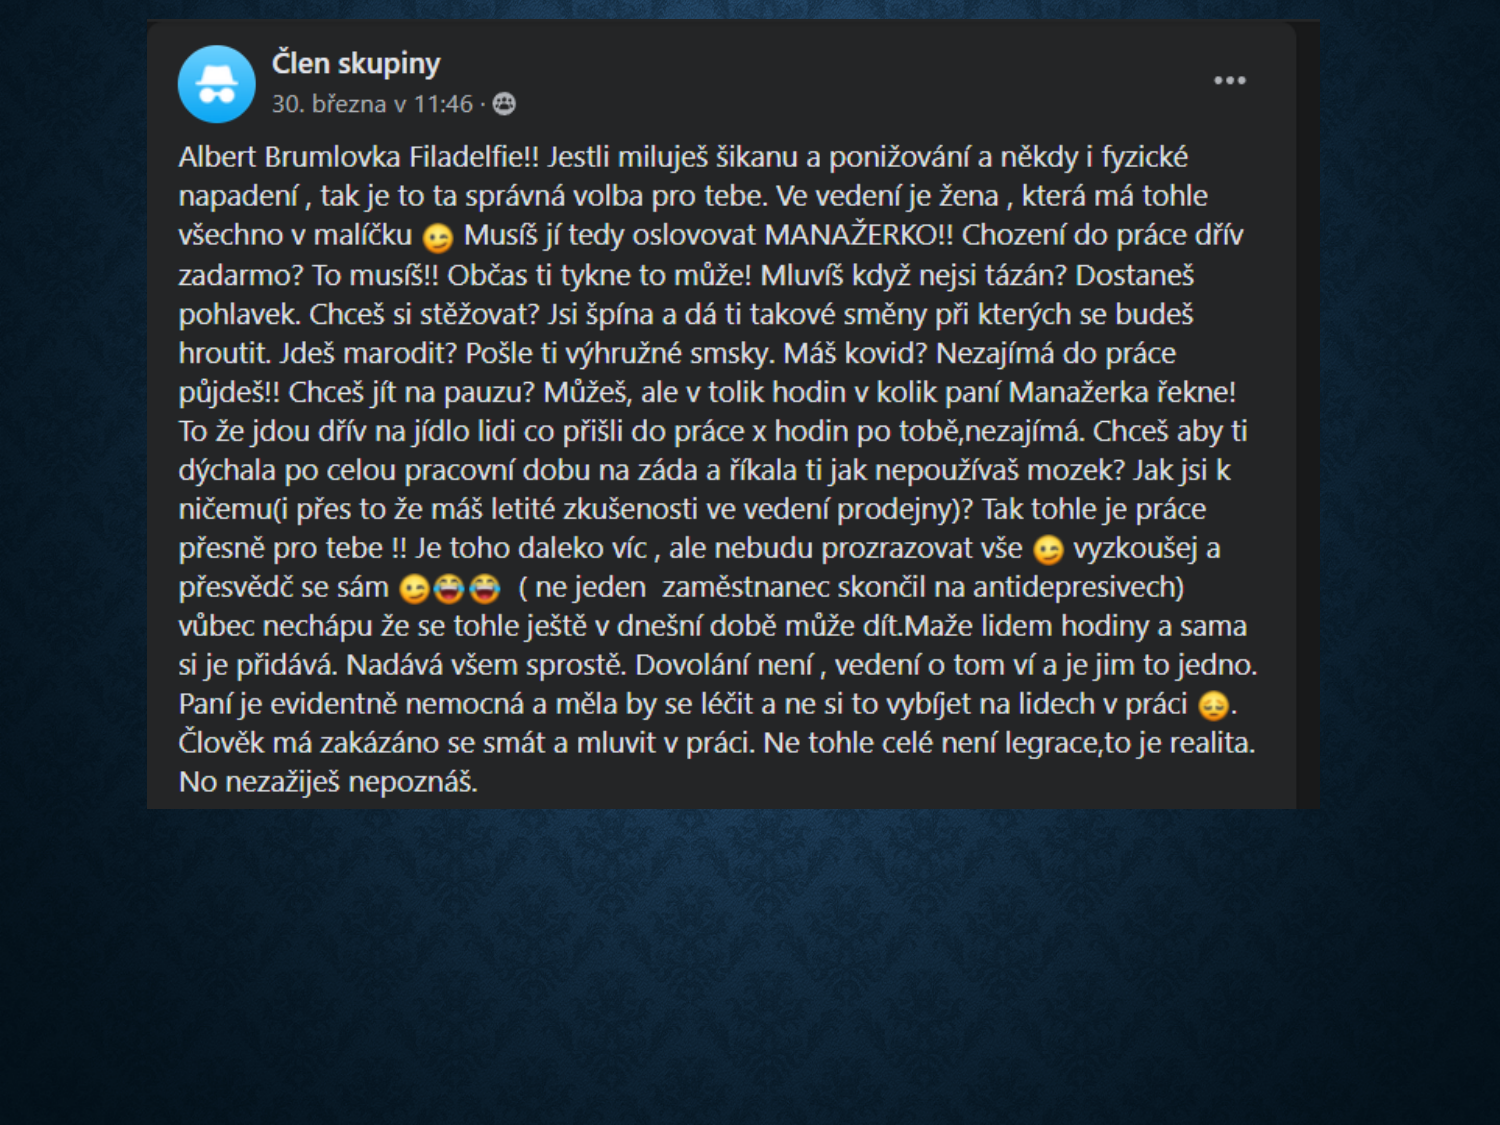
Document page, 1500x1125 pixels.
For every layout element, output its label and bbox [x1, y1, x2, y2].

list [146, 18, 1321, 809]
